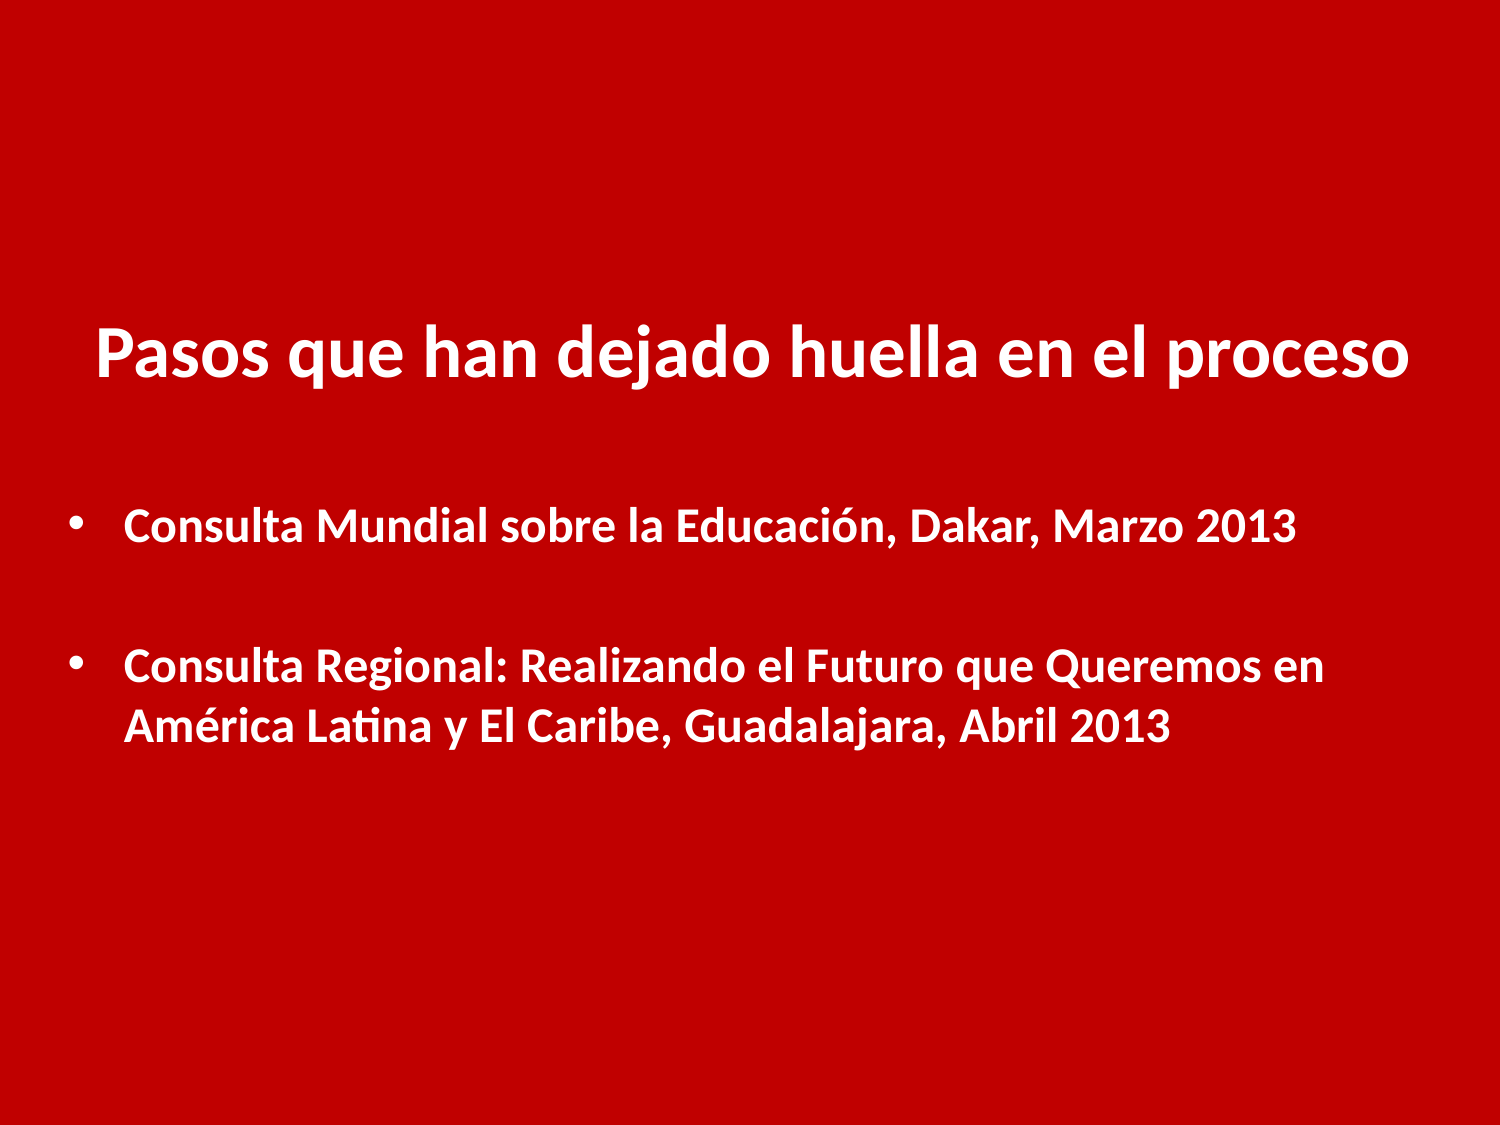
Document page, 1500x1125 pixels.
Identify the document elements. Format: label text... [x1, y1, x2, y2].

list Consulta Mundial sobre la Educación, Dakar, Marzo 2013 Consulta Regional: Realizando el Futuro que Queremos en América Latina y El Caribe, Guadalajara, Abril 2013 [52, 485, 1478, 873]
title Pasos que han dejado huella en el proceso [30, 253, 1478, 442]
